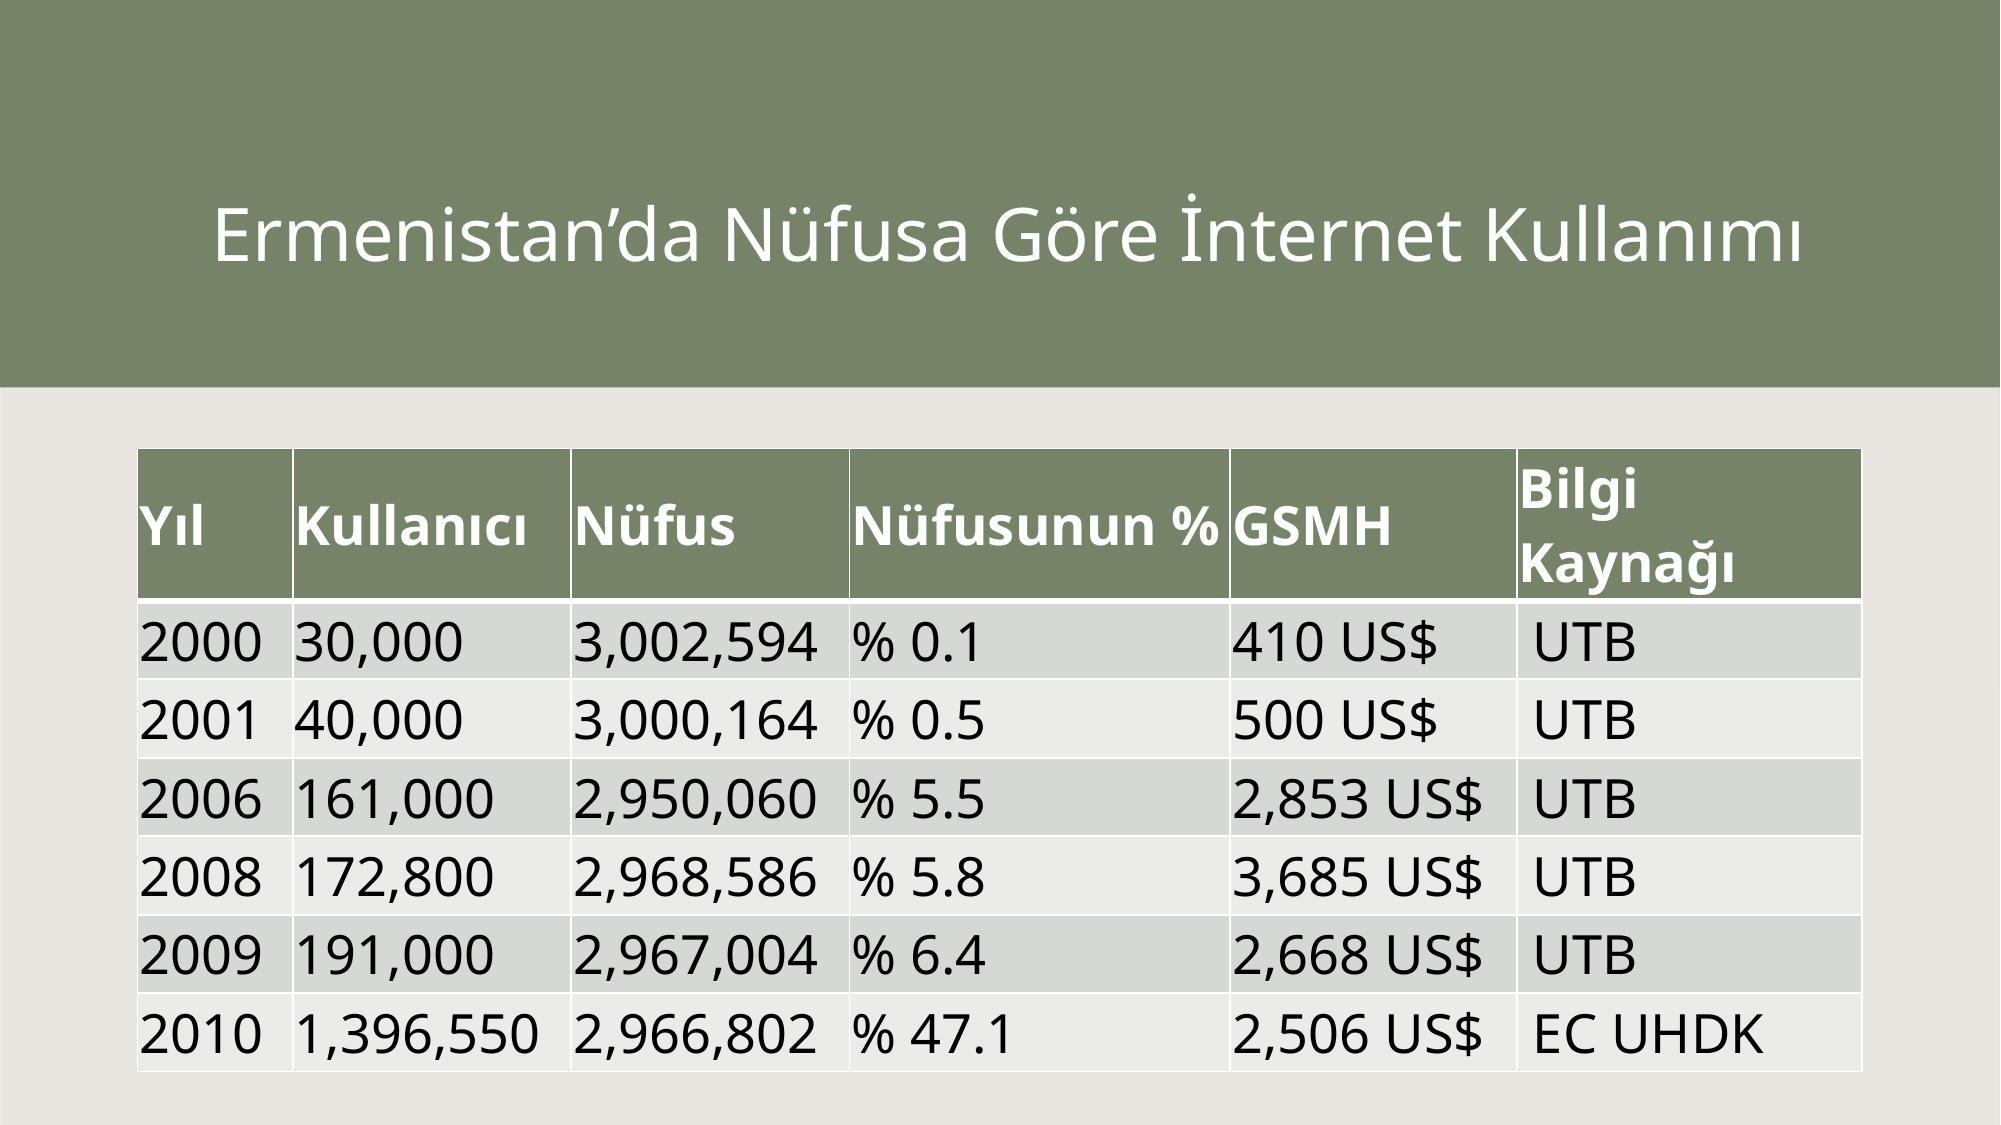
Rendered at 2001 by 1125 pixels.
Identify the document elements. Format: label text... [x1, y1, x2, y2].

table_cell % 0.1 [850, 604, 1229, 678]
table_header GSMH [1231, 449, 1516, 598]
table_header Kullanıcı [294, 449, 570, 598]
table_cell 3,685 US$ [1231, 837, 1516, 914]
table_header Bilgi Kaynağı [1518, 449, 1861, 598]
table_cell 172,800 [294, 837, 570, 914]
table_cell 2001 [138, 680, 292, 757]
table_cell UTB [1518, 604, 1861, 678]
table_cell EC UHDK [1518, 994, 1861, 1071]
table_cell 40,000 [294, 680, 570, 757]
table_cell 2010 [138, 994, 292, 1071]
table_cell UTB [1518, 837, 1861, 914]
table_cell % 5.5 [850, 759, 1229, 835]
table_cell 161,000 [294, 759, 570, 835]
table_cell 2008 [138, 837, 292, 914]
table_cell 2,967,004 [572, 916, 849, 992]
table_cell 2,950,060 [572, 759, 849, 835]
text_box [0, 388, 2000, 1125]
table_cell % 5.8 [850, 837, 1229, 914]
table_cell 500 US$ [1231, 680, 1516, 757]
table_header Nüfus [572, 449, 849, 598]
table_cell UTB [1518, 916, 1861, 992]
table_cell 2,506 US$ [1231, 994, 1516, 1071]
table_cell 410 US$ [1231, 604, 1516, 678]
table_cell 2,853 US$ [1231, 759, 1516, 835]
table_cell UTB [1518, 759, 1861, 835]
table_header Yıl [138, 449, 292, 598]
table_cell 2,968,586 [572, 837, 849, 914]
table_cell % 6.4 [850, 916, 1229, 992]
table_header Nüfusunun % [850, 449, 1229, 598]
table_cell 2,966,802 [572, 994, 849, 1071]
table_cell 3,000,164 [572, 680, 849, 757]
table_cell 2000 [138, 604, 292, 678]
table_cell 30,000 [294, 604, 570, 678]
table_cell 191,000 [294, 916, 570, 992]
table_cell % 0.5 [850, 680, 1229, 757]
table_cell % 47.1 [850, 994, 1229, 1071]
table_cell 2009 [138, 916, 292, 992]
table_cell UTB [1518, 680, 1861, 757]
table_cell 2,668 US$ [1231, 916, 1516, 992]
title Ermenistan’da Nüfusa Göre İnternet Kullanımı [196, 62, 1838, 325]
text_box [0, 0, 2000, 388]
table_cell 2006 [138, 759, 292, 835]
table_cell 1,396,550 [294, 994, 570, 1071]
table_cell 3,002,594 [572, 604, 849, 678]
